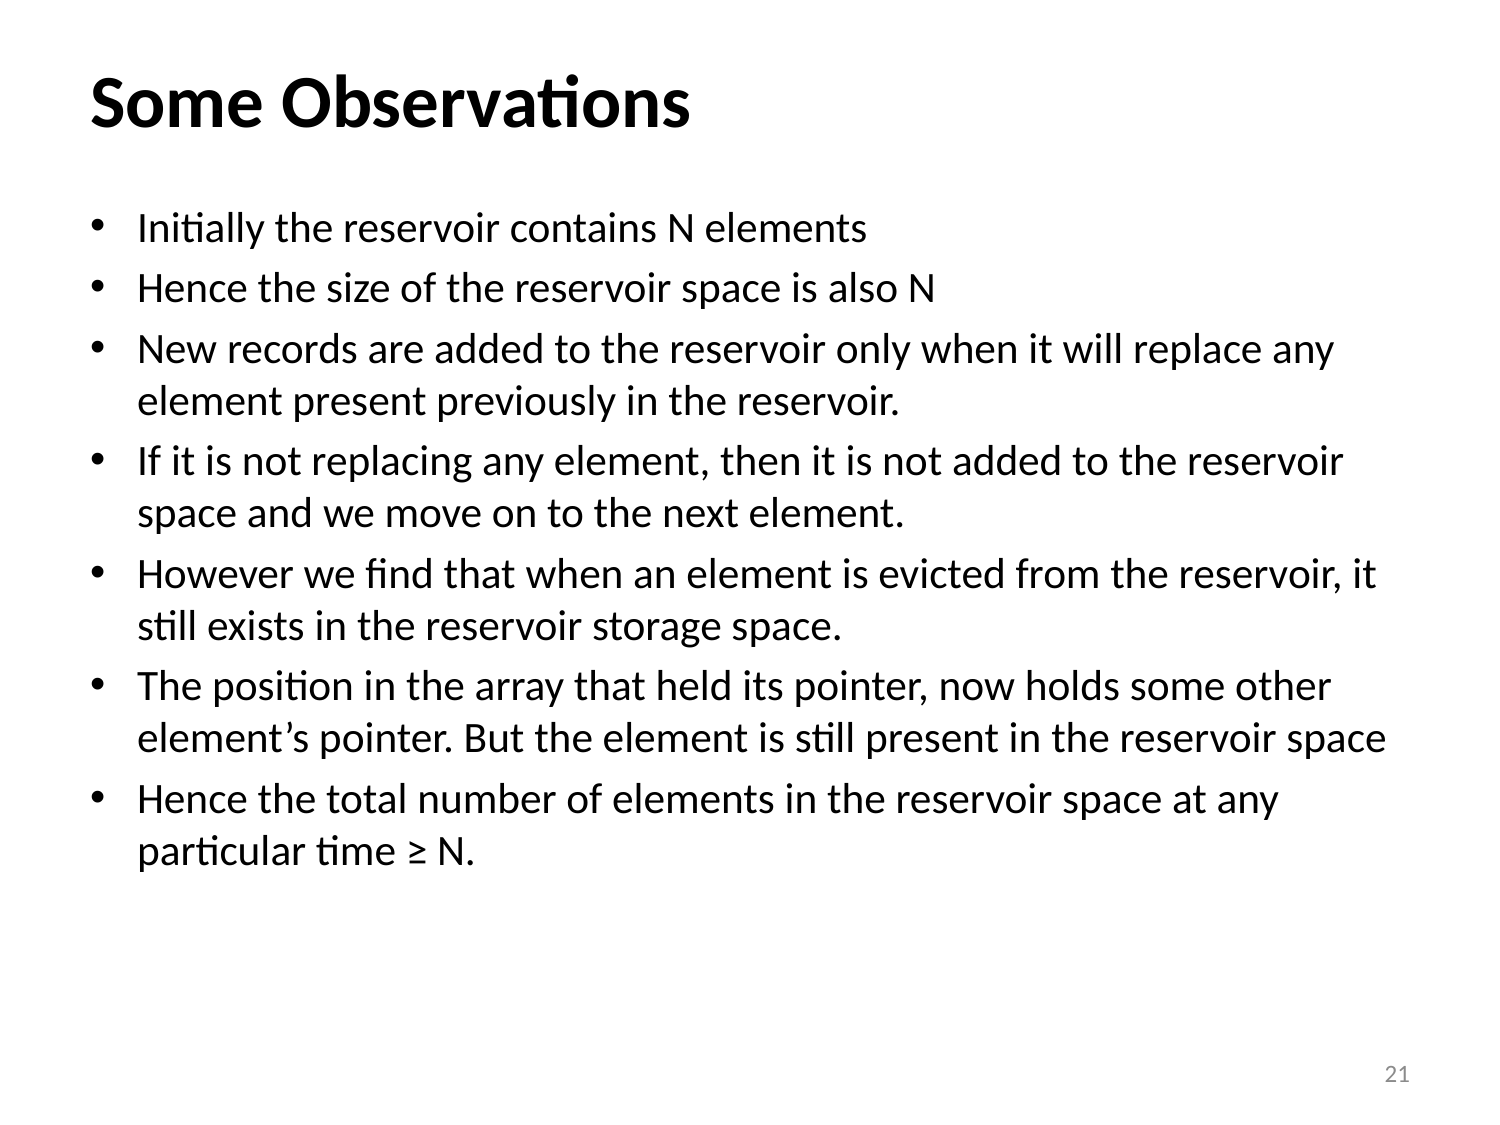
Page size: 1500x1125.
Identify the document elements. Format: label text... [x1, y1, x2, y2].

title Some Observations [75, 45, 1425, 150]
text_box Initially the reservoir contains N elements Hence the size of the reservoir space is also N New records are added to the reservoir only when it will replace any element present previously in the reservoir. If it is not replacing any element, then it is not added to the reservoir space and we move on to the next element. However we find that when an element is evicted from the reservoir, it still exists in the reservoir storage space. The position in the array that held its pointer, now holds some other element’s pointer. But the element is still present in the reservoir space Hence the total number of elements in the reservoir space at any particular time ≥ N. [74, 191, 1425, 934]
slide_number 21 [1074, 1042, 1425, 1103]
